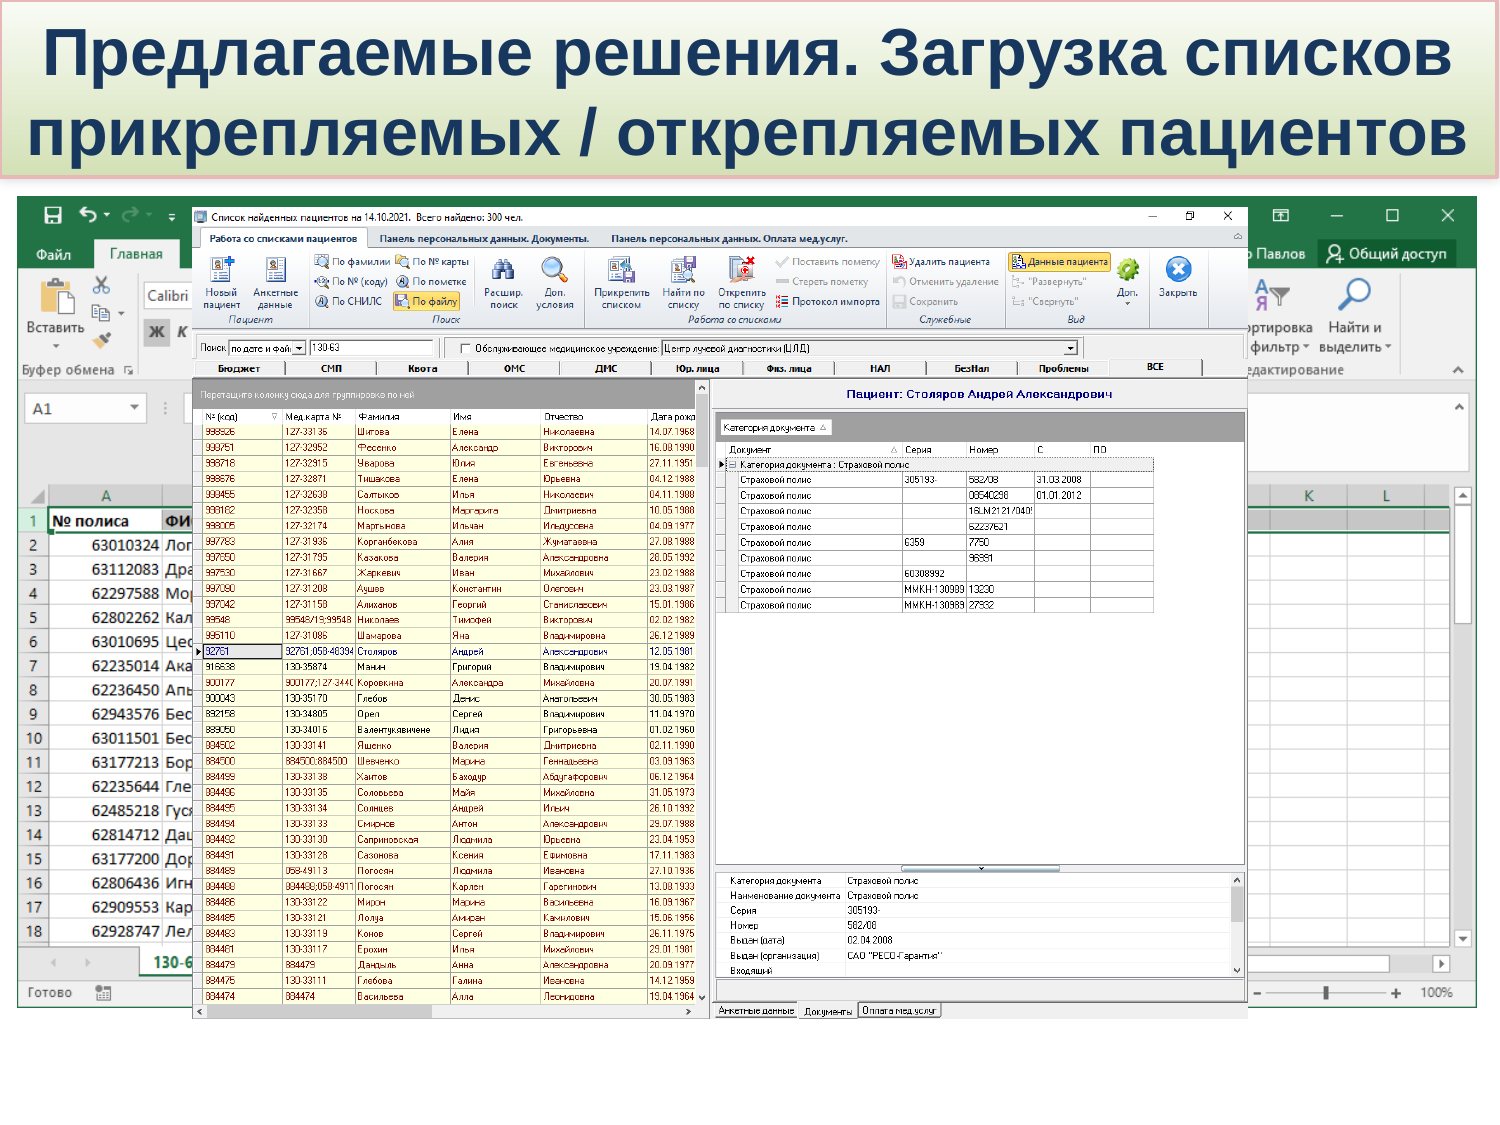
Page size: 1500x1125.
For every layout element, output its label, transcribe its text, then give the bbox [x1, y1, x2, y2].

picture [17, 195, 1477, 1019]
title Предлагаемые решения. Загрузка списков прикрепляемых / открепляемых пациентов [0, 0, 1499, 179]
